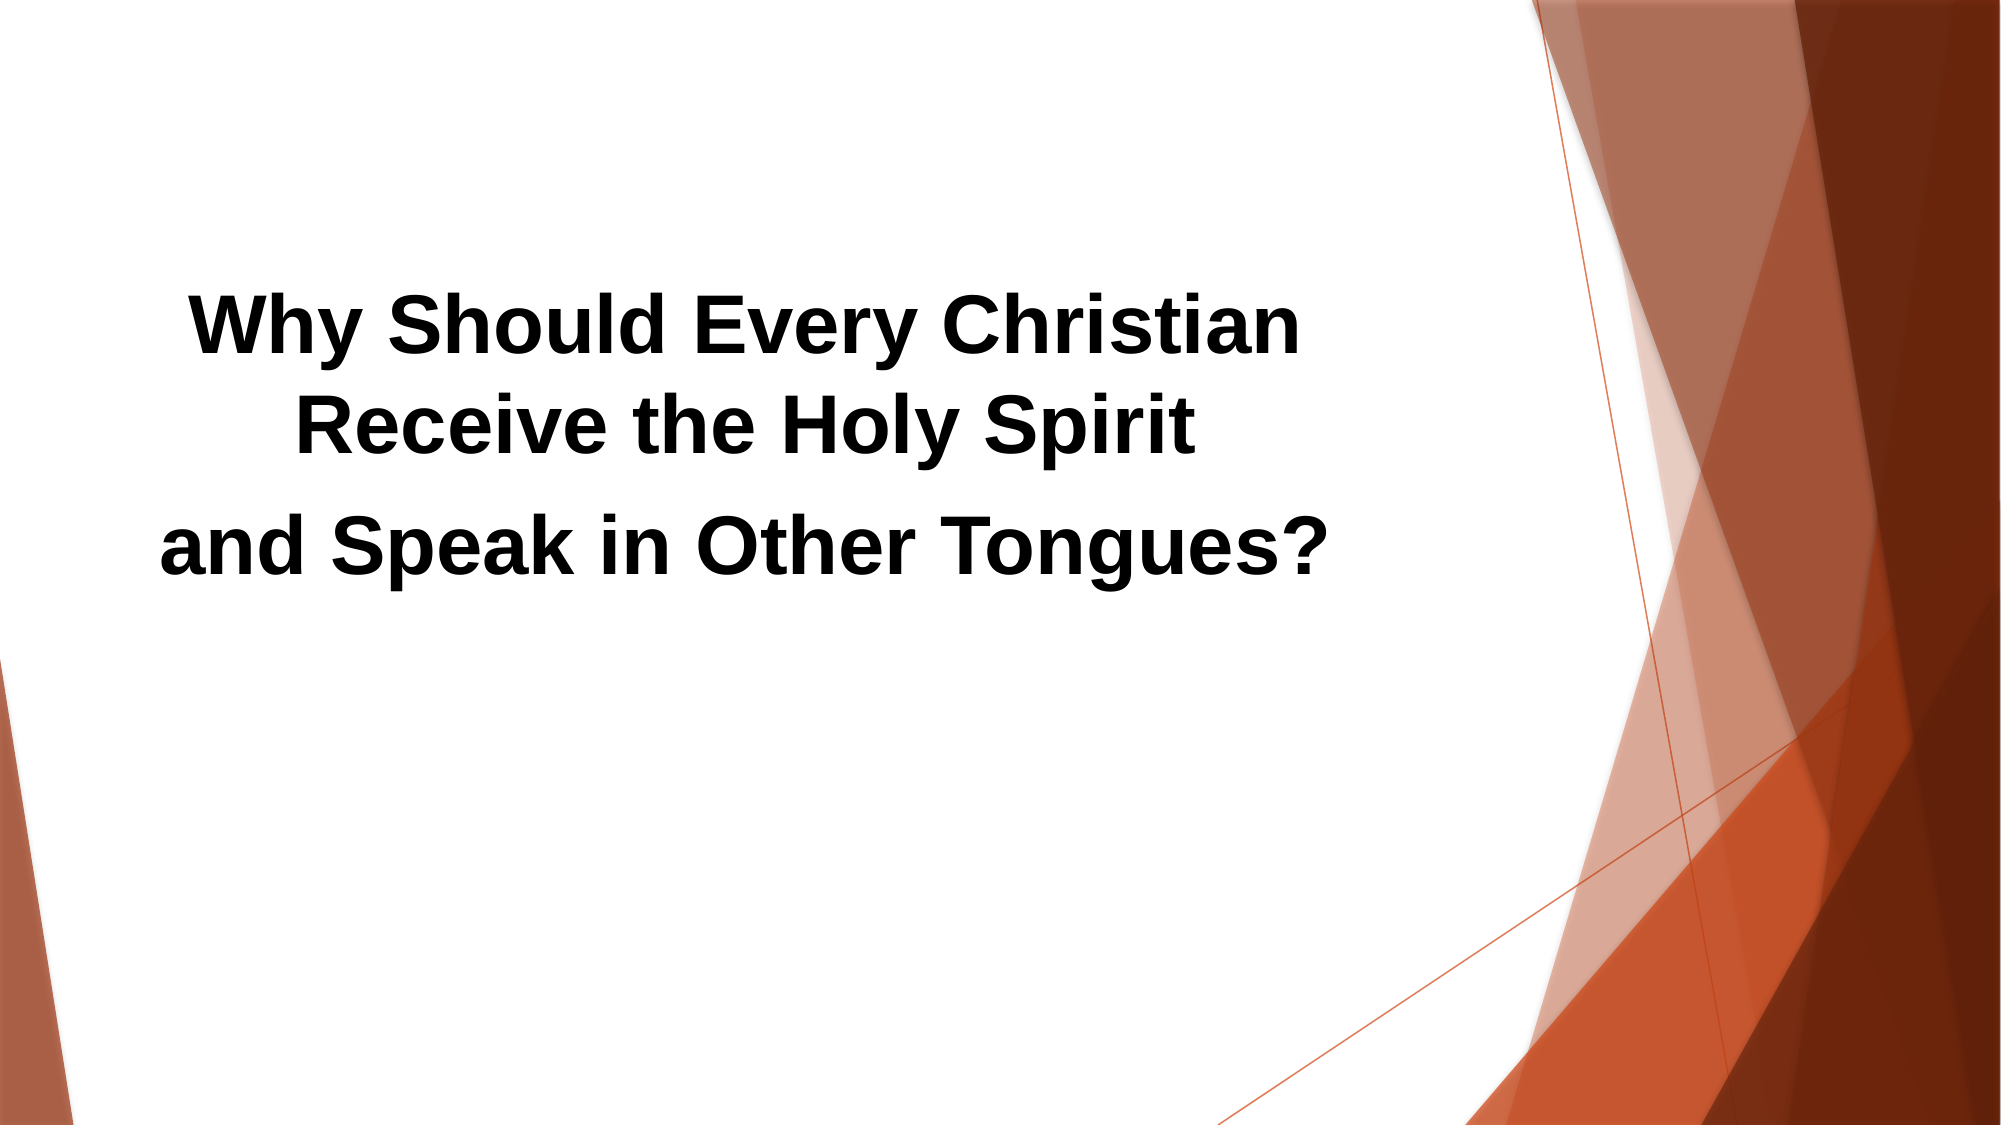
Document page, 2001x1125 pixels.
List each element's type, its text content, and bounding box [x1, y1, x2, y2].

list Why Should Every Christian Receive the Holy Spirit and Speak in Other Tongues? [40, 21, 1451, 658]
